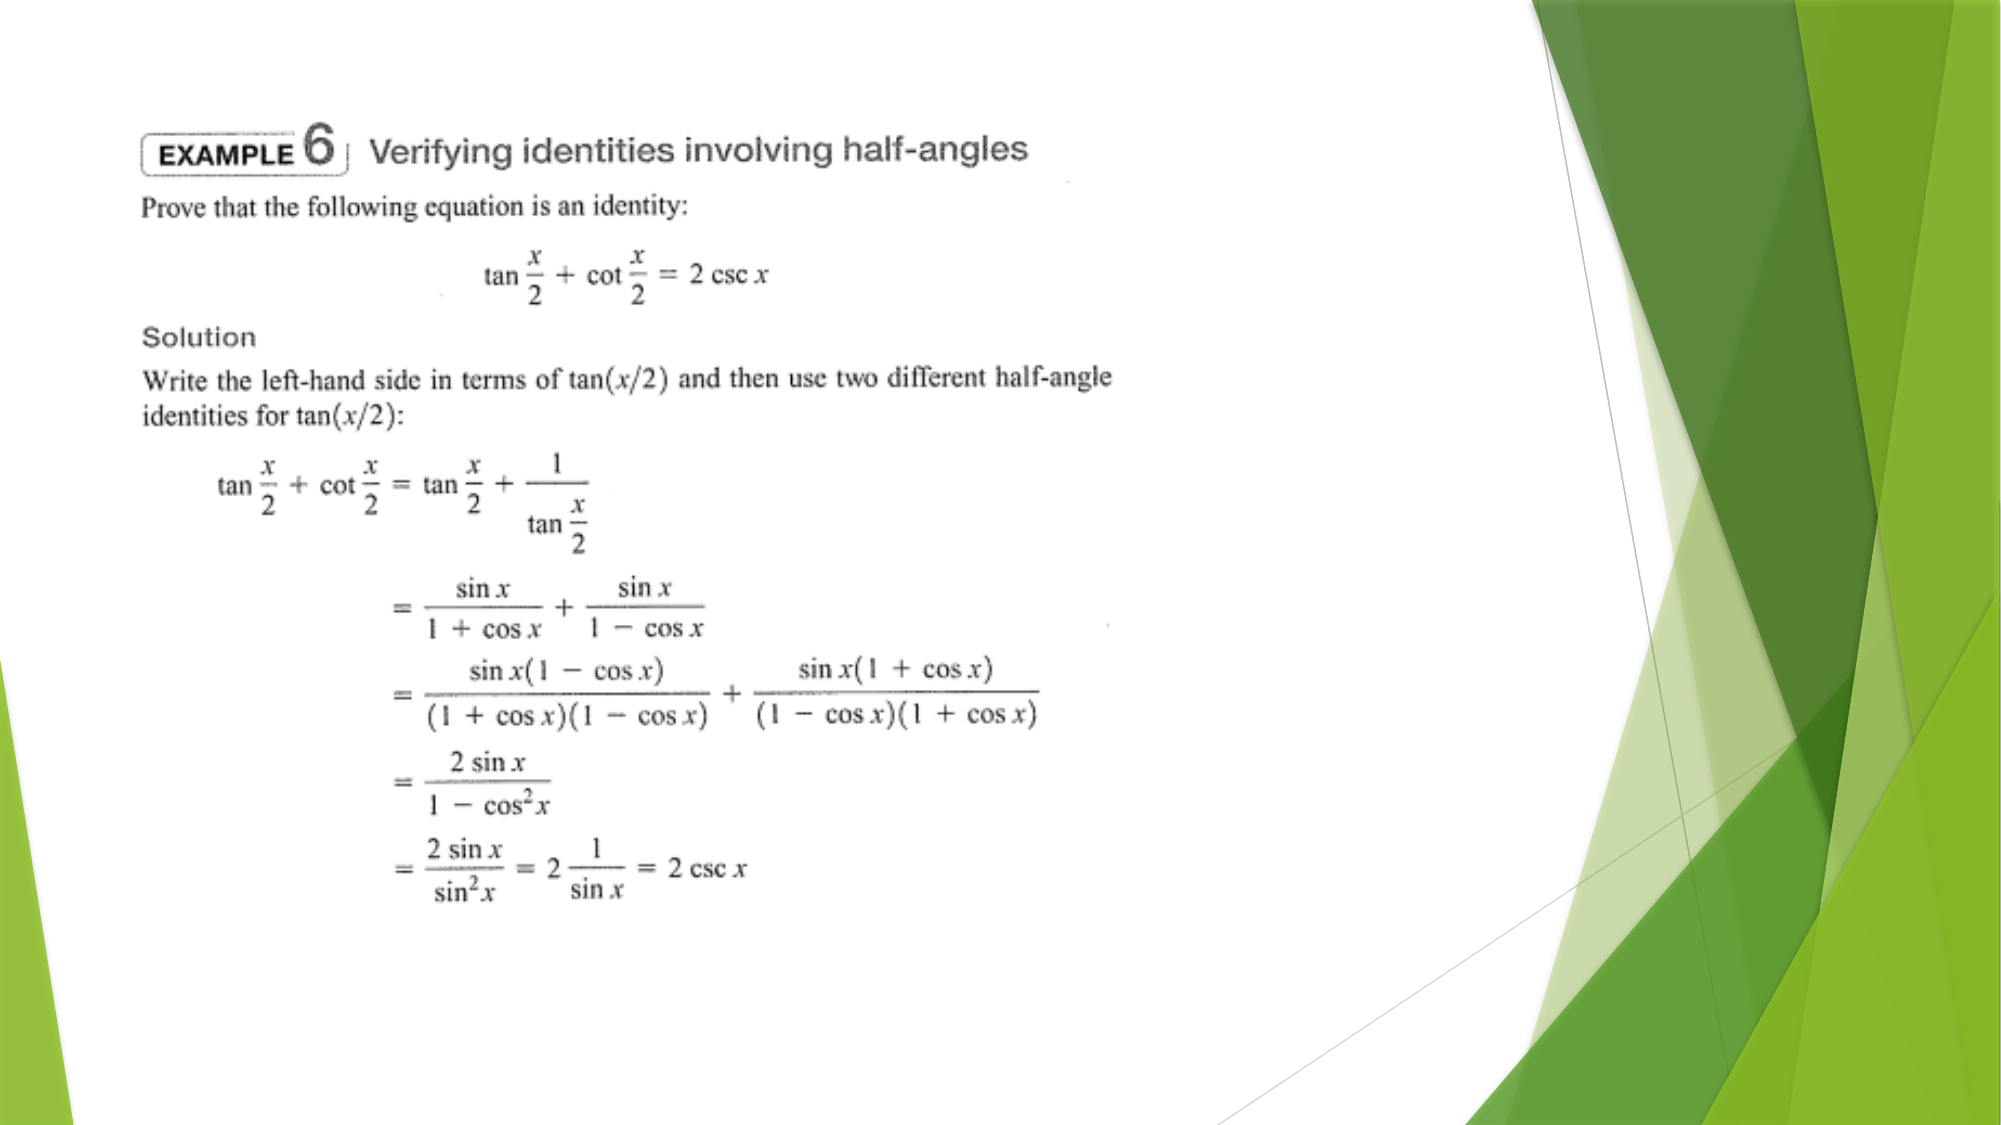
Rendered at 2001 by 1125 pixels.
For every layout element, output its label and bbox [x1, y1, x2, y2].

list [110, 99, 1145, 919]
